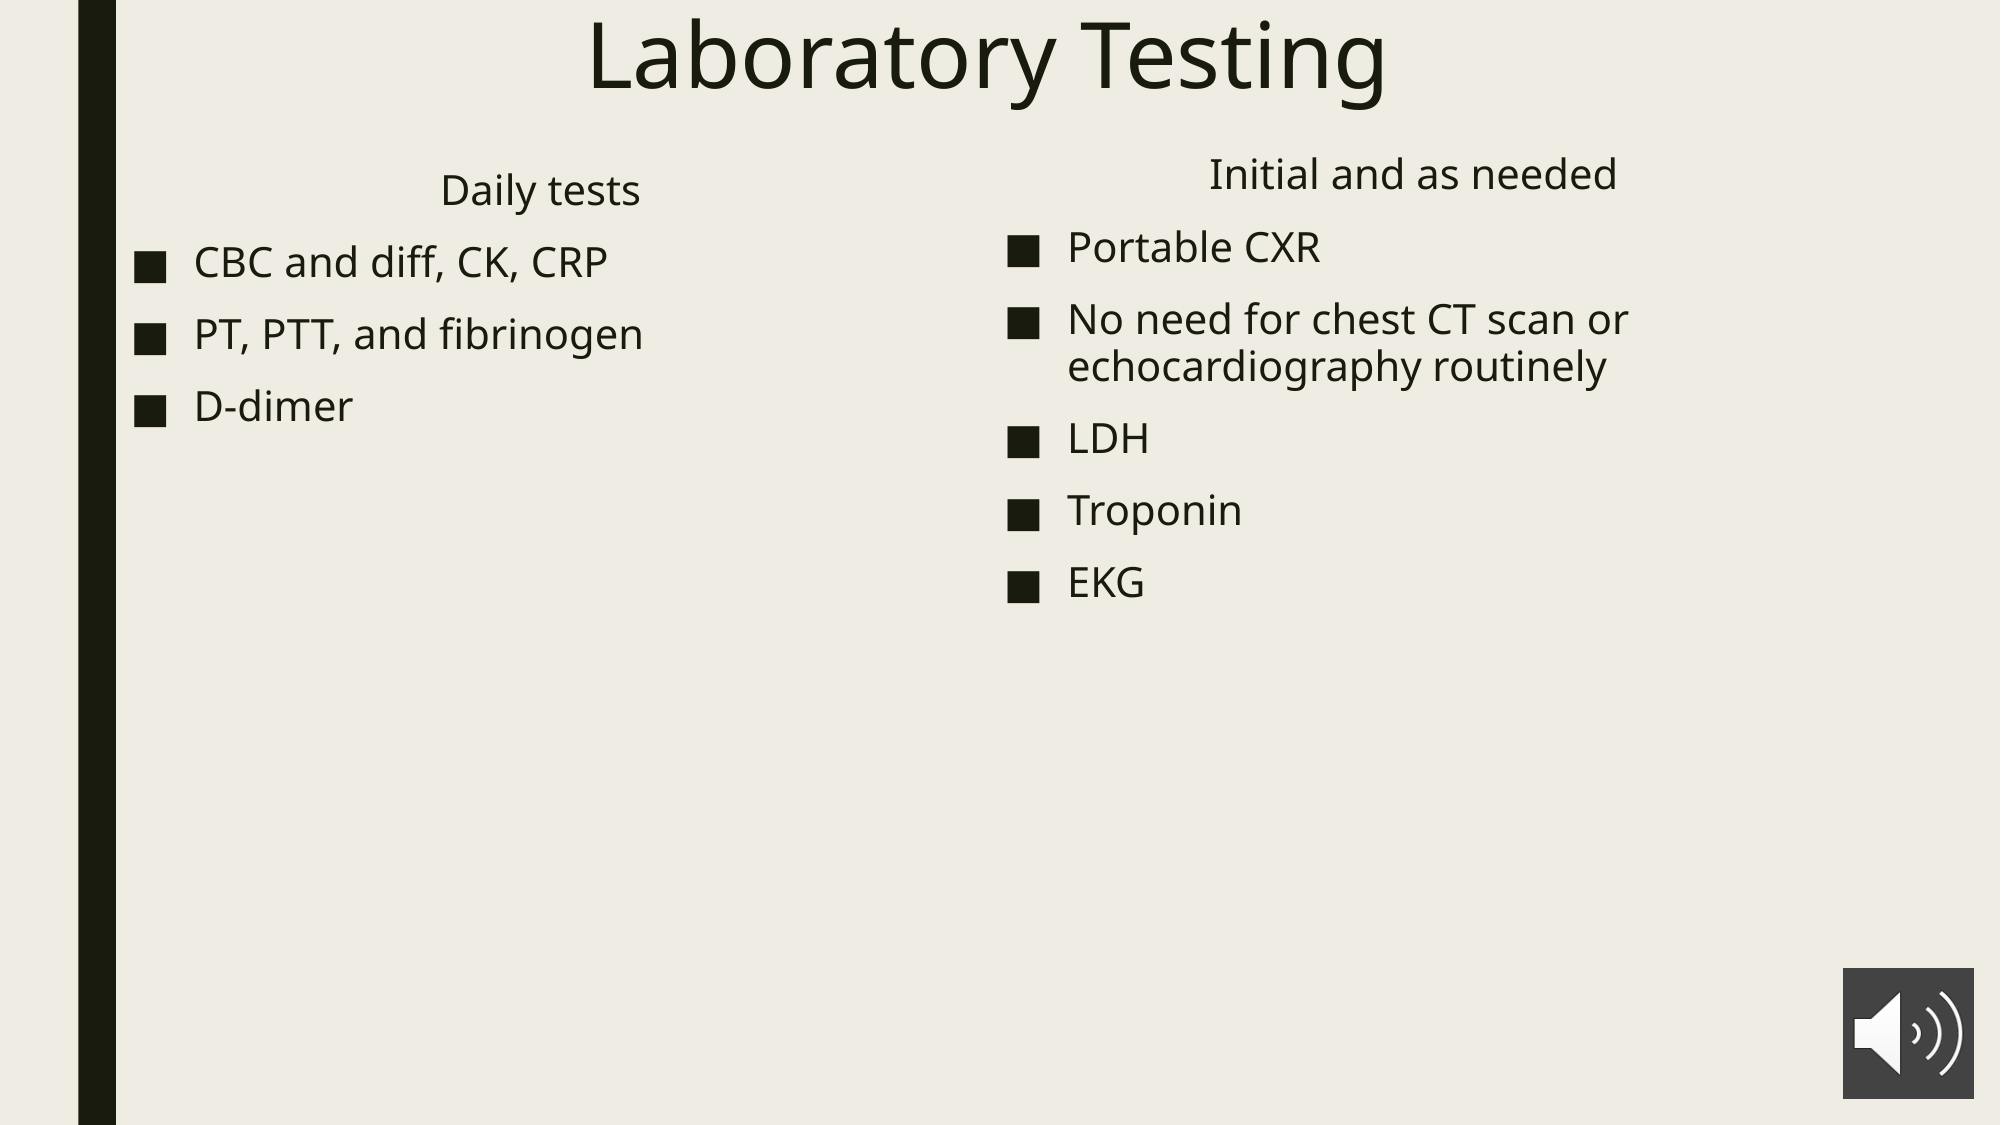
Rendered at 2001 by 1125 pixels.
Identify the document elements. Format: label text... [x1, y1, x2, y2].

list Daily tests CBC and diff, CK, CRP PT, PTT, and fibrinogen D-dimer [115, 160, 966, 783]
list Initial and as needed Portable CXR No need for chest CT scan or echocardiography routinely LDH Troponin EKG [988, 144, 1839, 859]
picture [1841, 966, 1975, 1100]
title Laboratory Testing [137, 3, 1863, 221]
